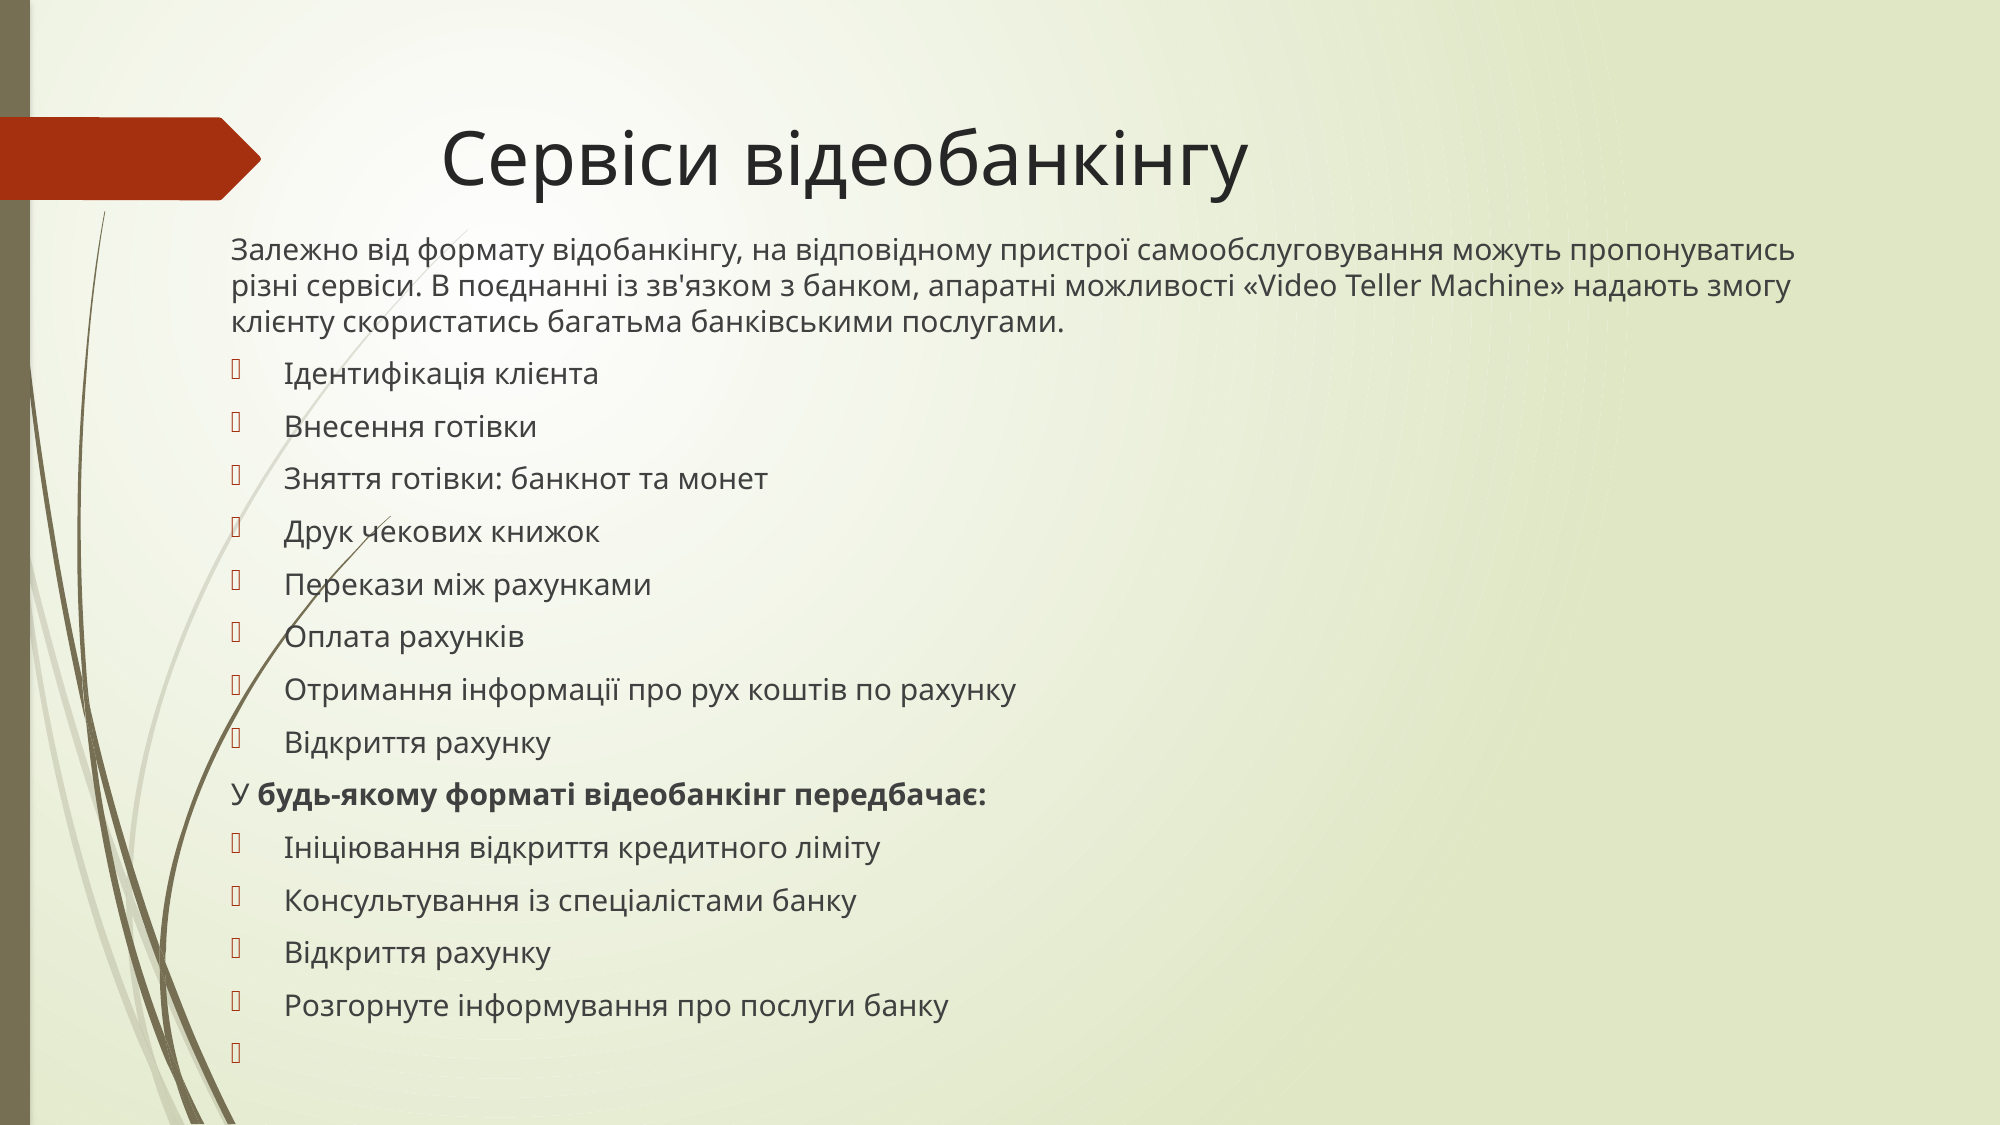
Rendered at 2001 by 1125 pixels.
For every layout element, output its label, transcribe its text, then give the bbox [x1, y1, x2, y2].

list Залежно від формату відобанкінгу, на відповідному пристрої самообслуговування можуть пропонуватись різні сервіси. В поєднанні із зв'язком з банком, апаратні можливості «Video Teller Machine» надають змогу клієнту скористатись багатьма банківськими послугами. Ідентифікація клієнта Внесення готівки Зняття готівки: банкнот та монет Друк чекових книжок Перекази між рахунками Оплата рахунків Отримання інформації про рух коштів по рахунку Відкриття рахунку У будь-якому форматі відеобанкінг передбачає: Ініціювання відкриття кредитного ліміту Консультування із спеціалістами банку Відкриття рахунку Розгорнуте інформування про послуги банку [215, 222, 1888, 1085]
title Сервіси відеобанкінгу [425, 102, 1888, 222]
